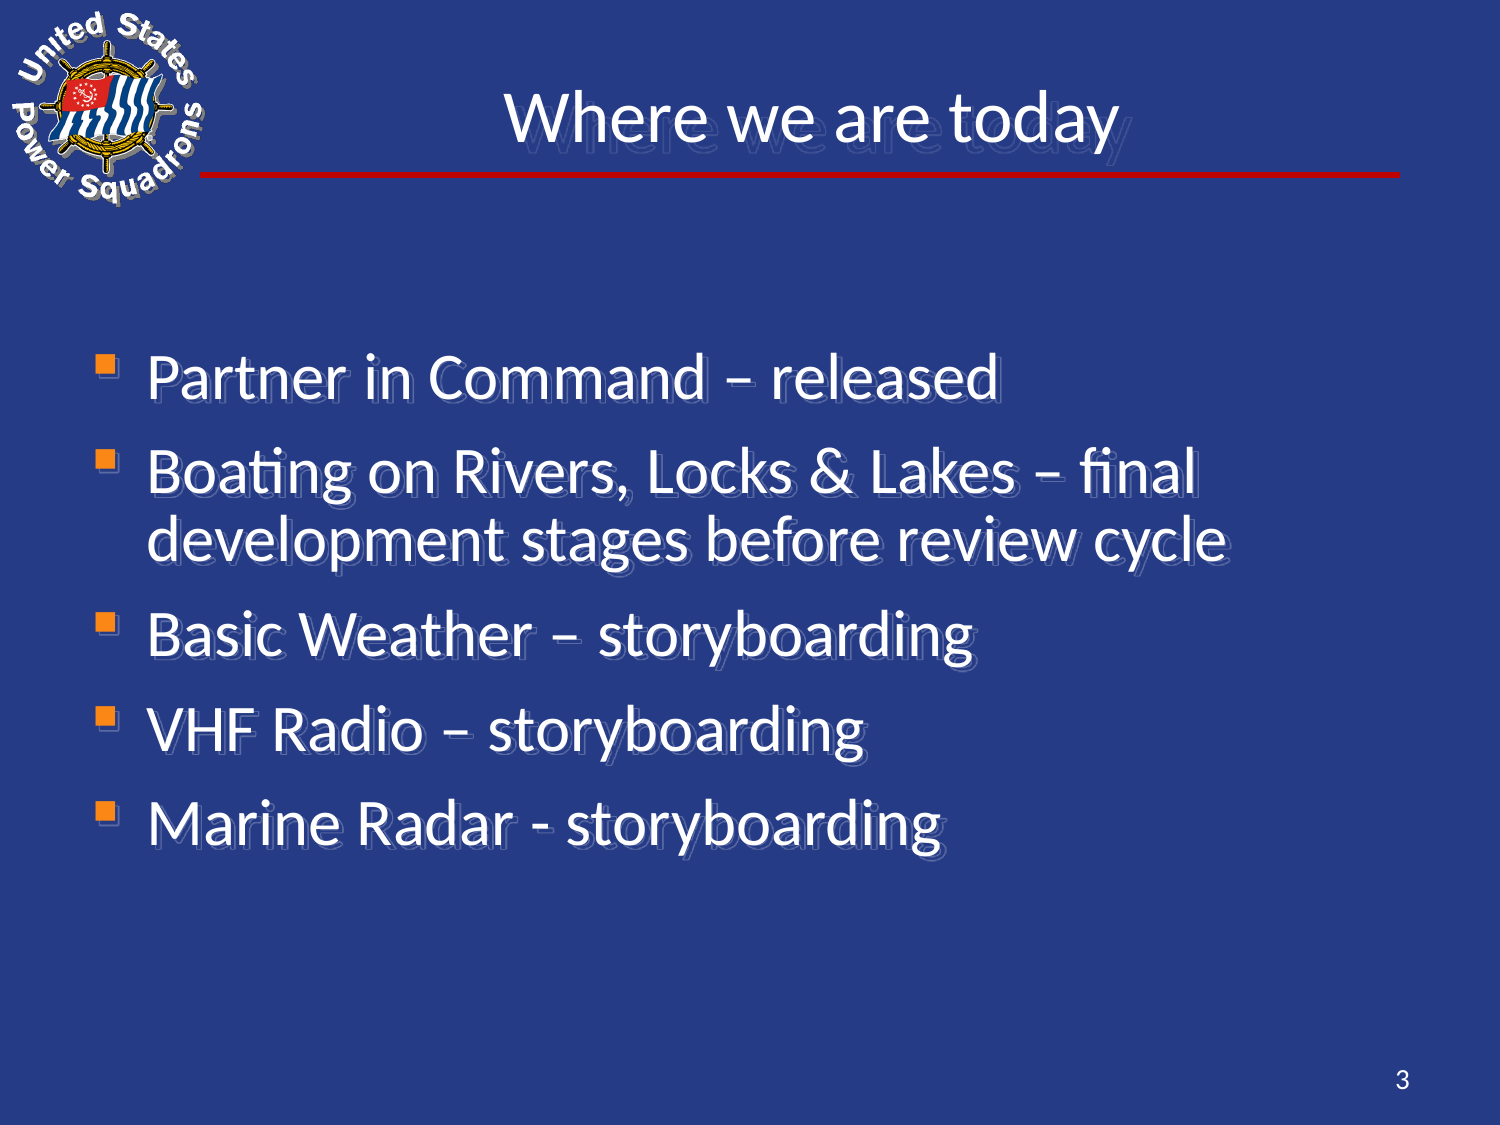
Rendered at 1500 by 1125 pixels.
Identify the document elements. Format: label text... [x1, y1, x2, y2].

slide_number 3 [1074, 1024, 1426, 1103]
title Where we are today [199, 37, 1426, 188]
picture [5, 7, 206, 207]
list Partner in Command – released Boating on Rivers, Locks & Lakes – final development stages before review cycle Basic Weather – storyboarding VHF Radio – storyboarding Marine Radar - storyboarding [74, 337, 1426, 1013]
